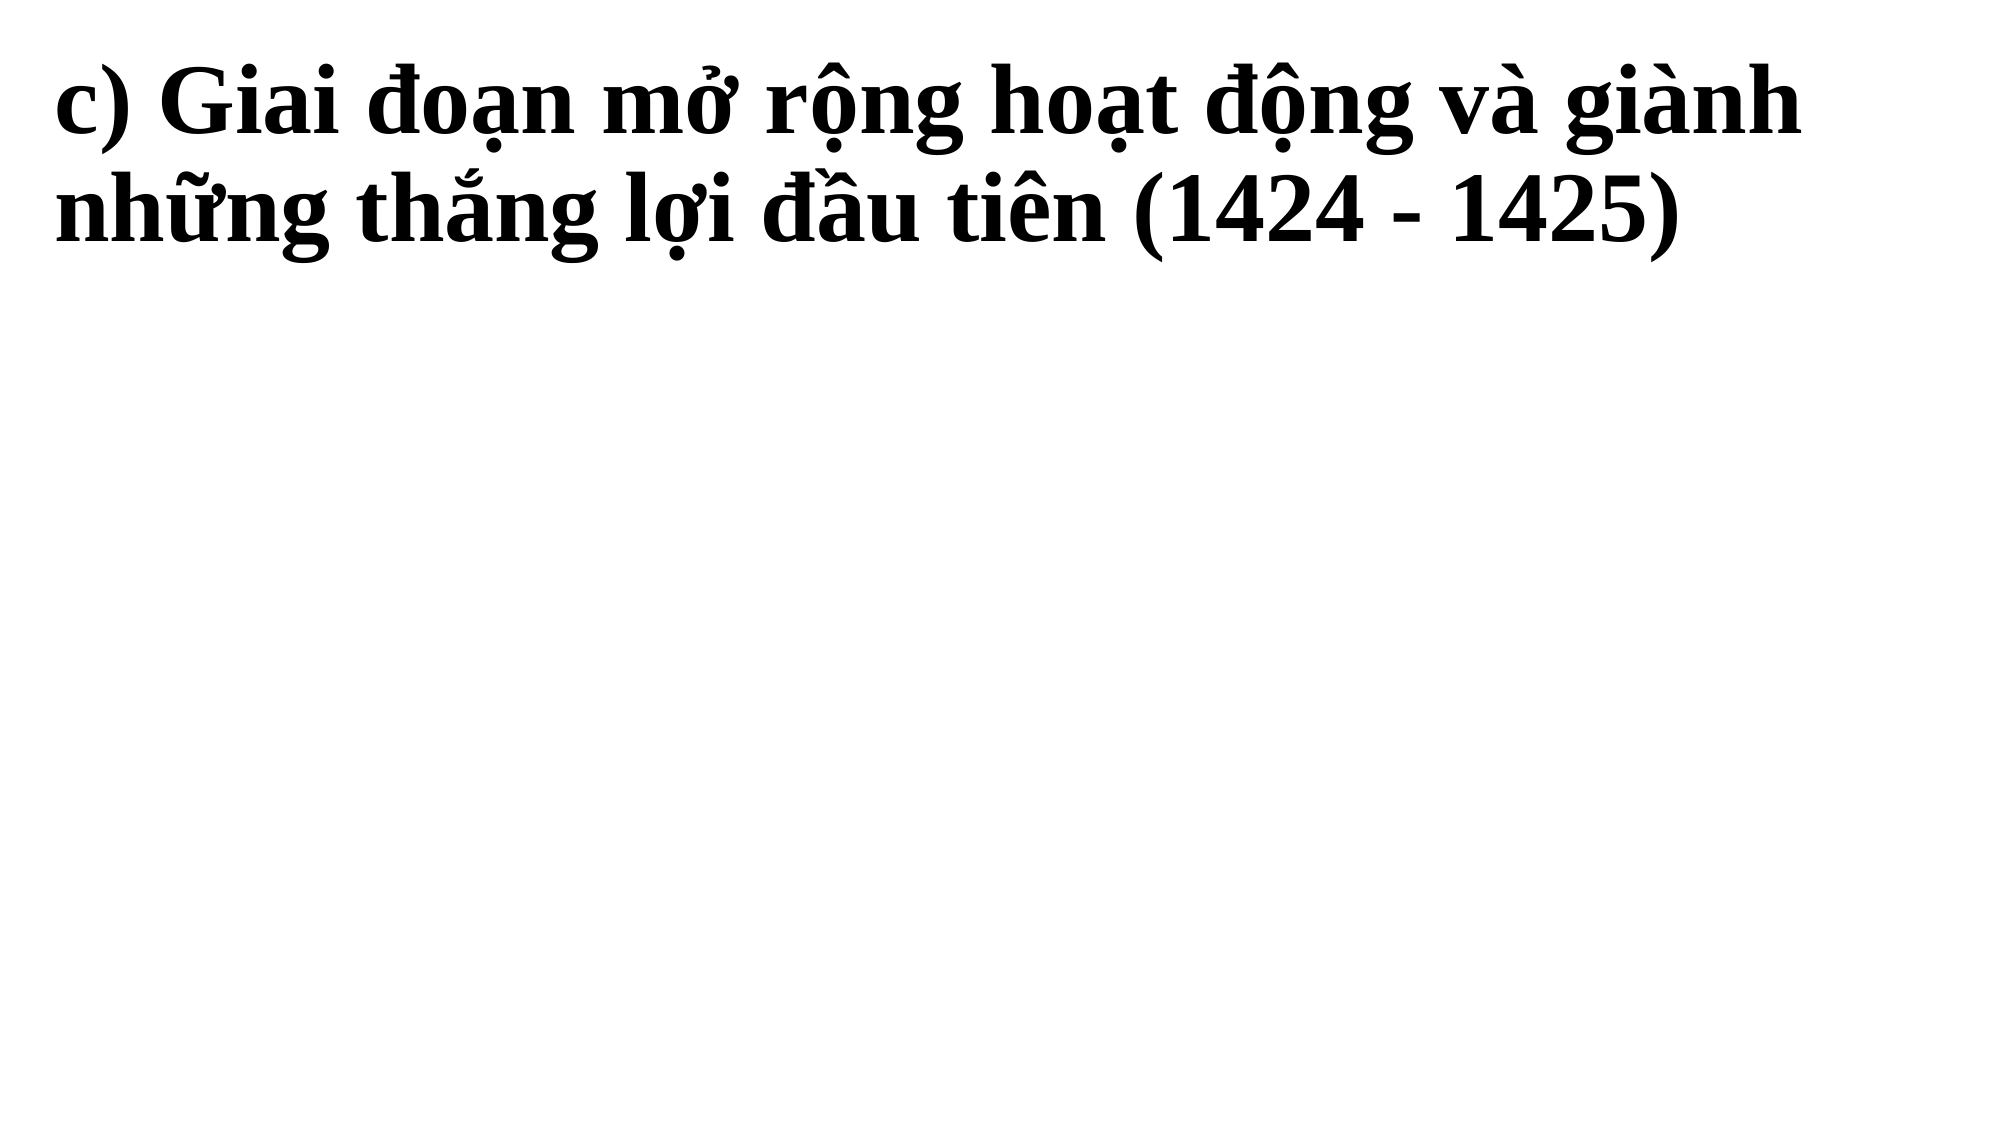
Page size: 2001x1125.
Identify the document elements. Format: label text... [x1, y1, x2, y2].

list c) Giai đoạn mở rộng hoạt động và giành những thắng lợi đầu tiên (1424 - 1425) [39, 39, 1957, 1090]
